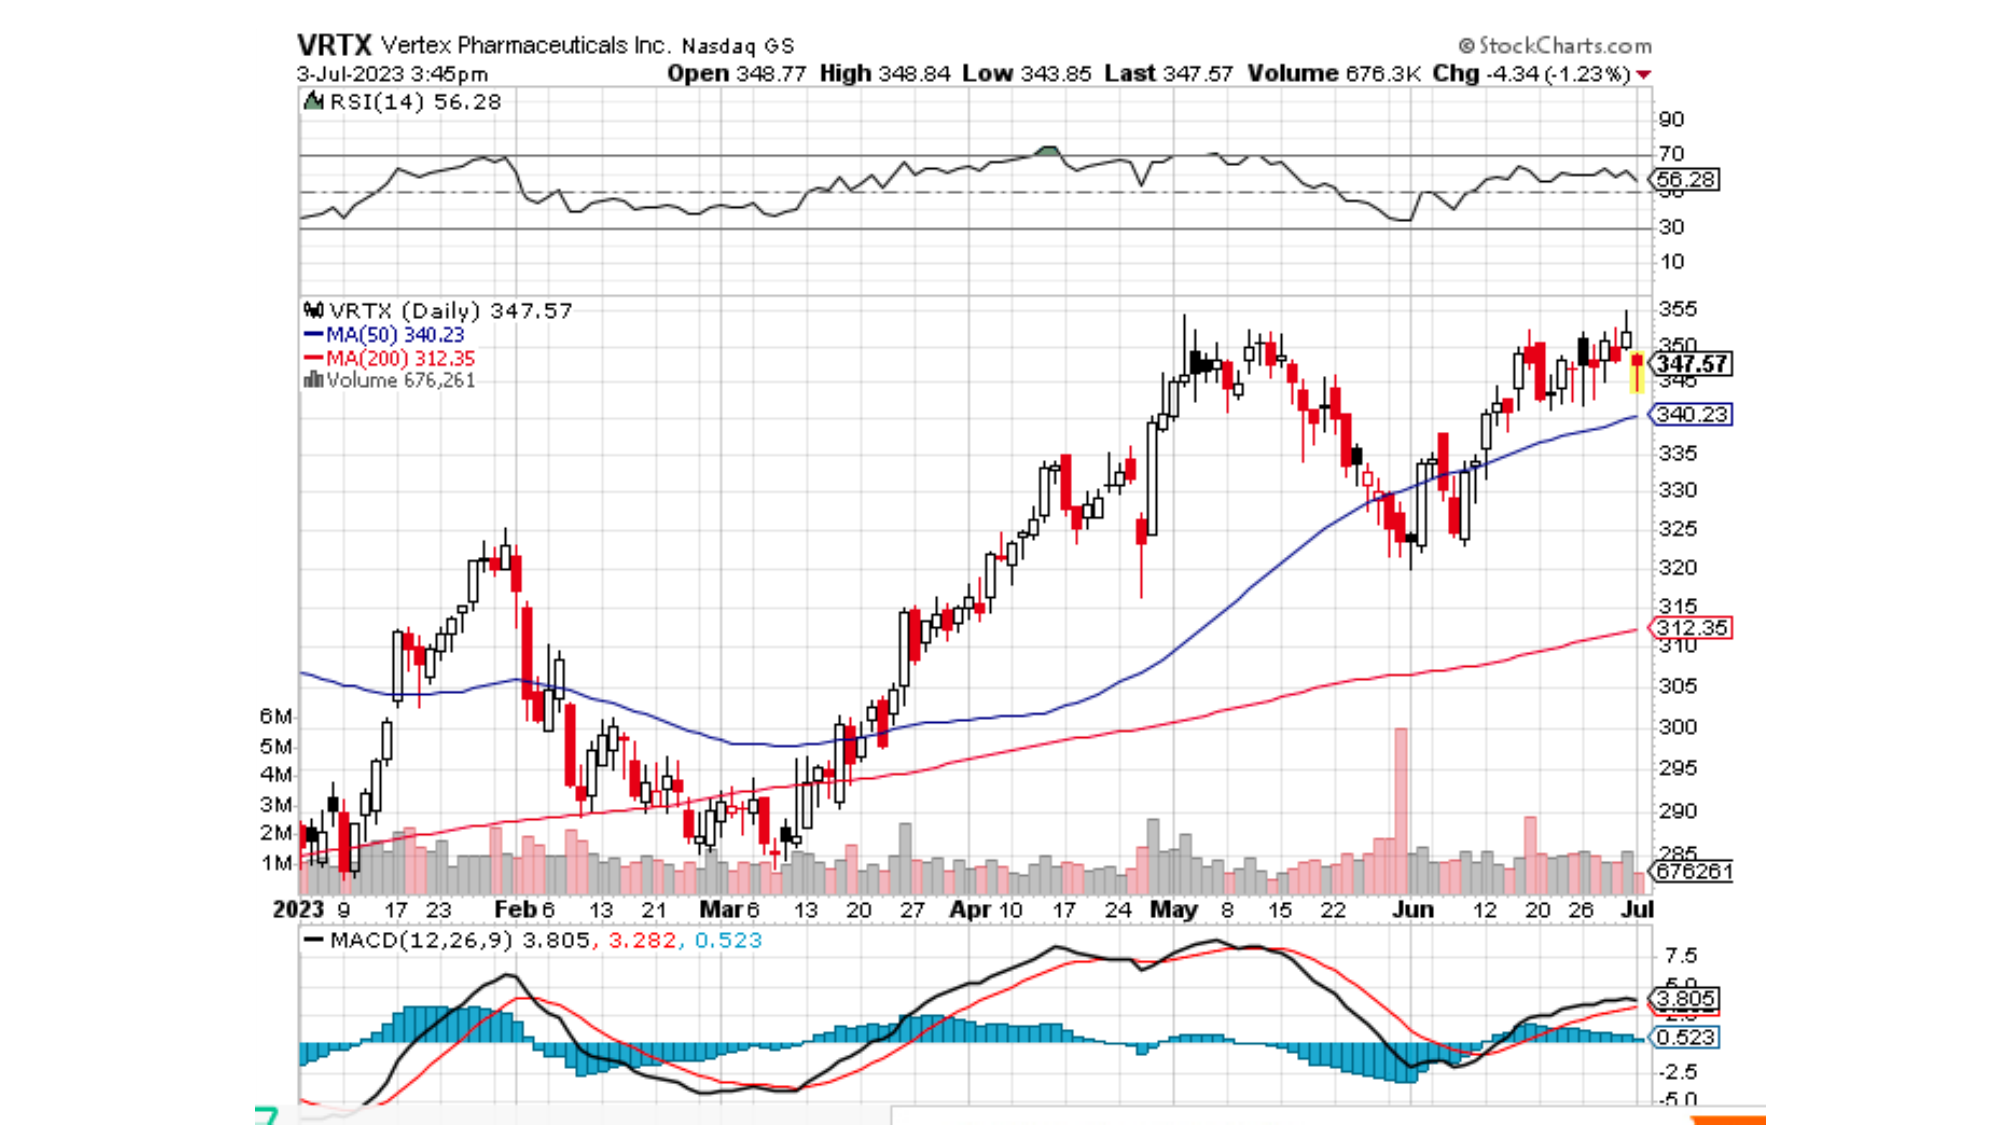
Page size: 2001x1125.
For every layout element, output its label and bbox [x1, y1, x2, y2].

picture [255, 28, 1766, 1125]
